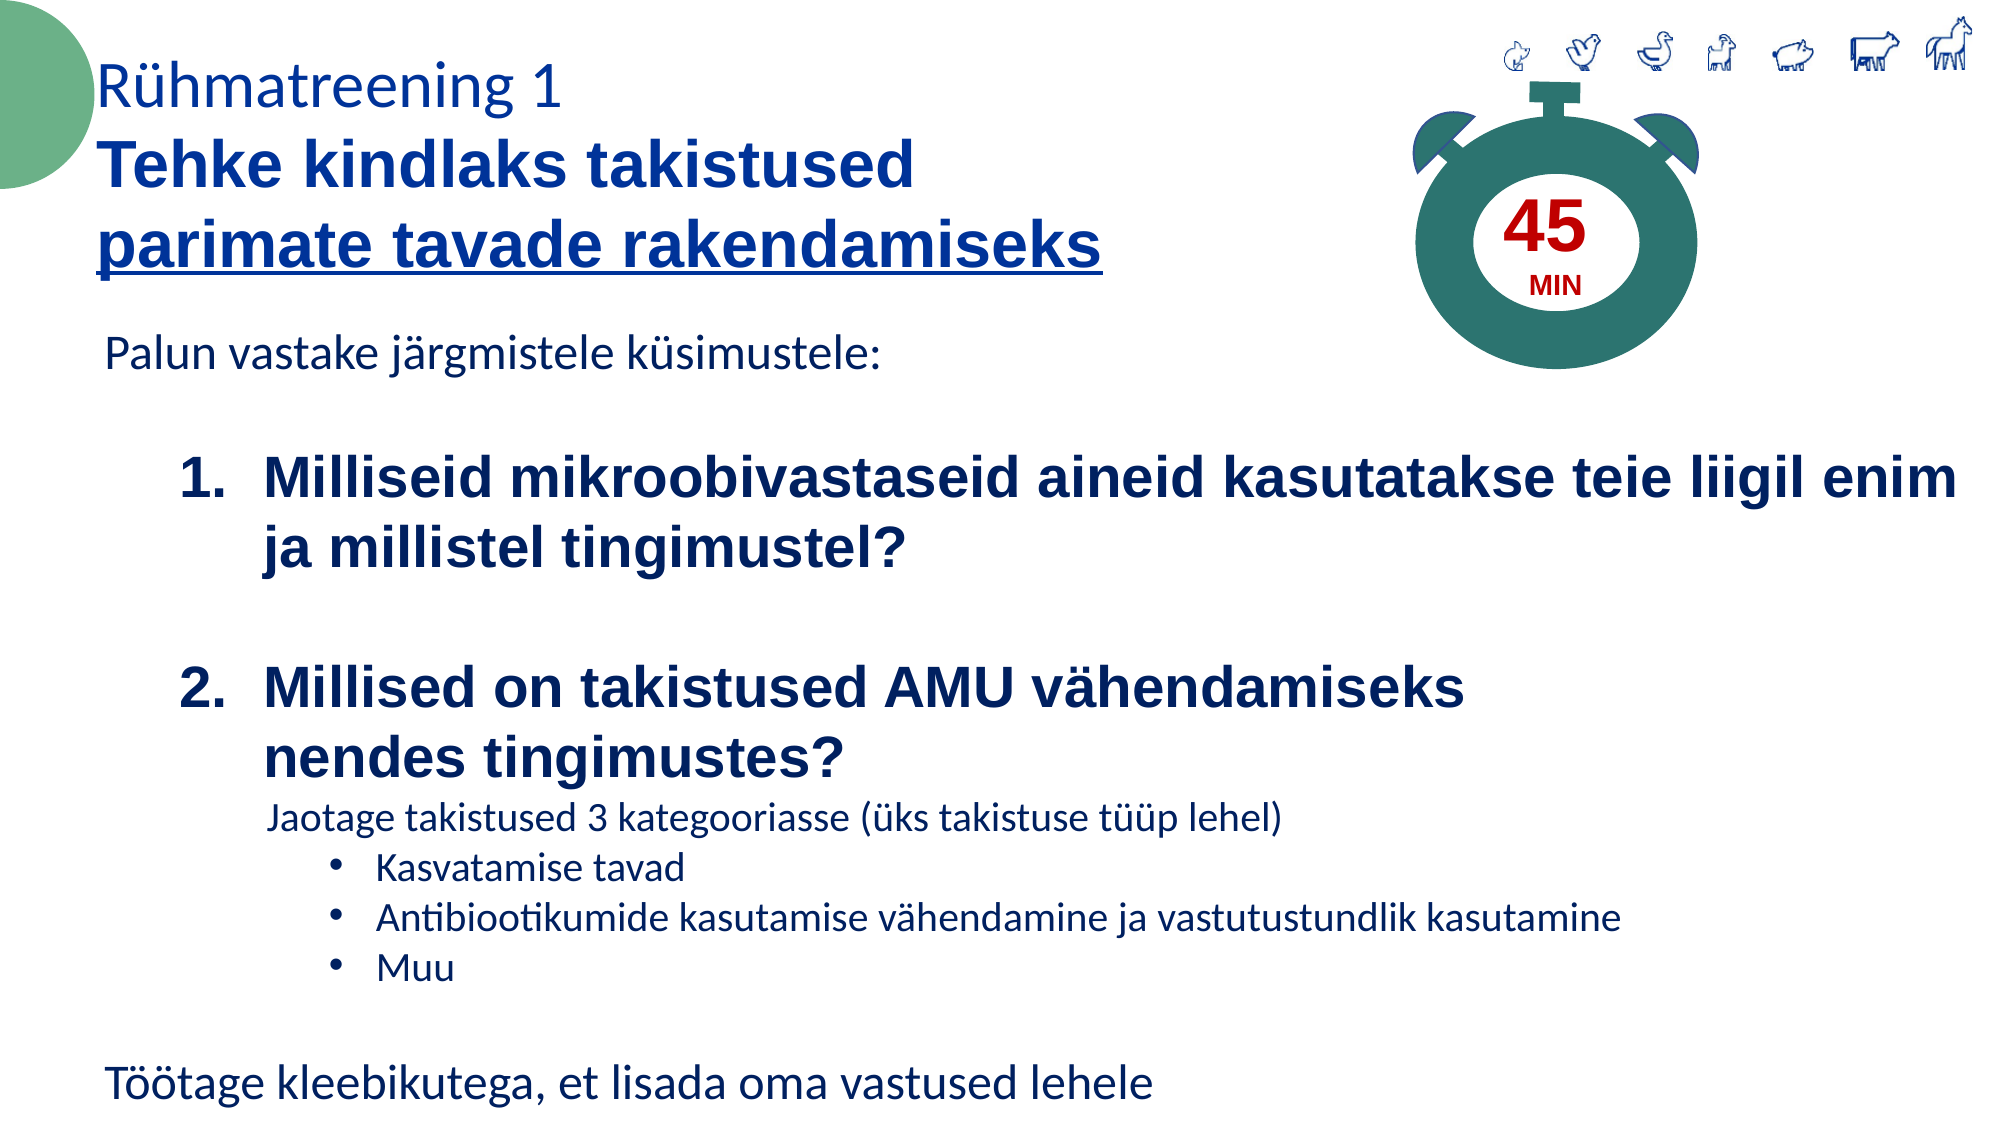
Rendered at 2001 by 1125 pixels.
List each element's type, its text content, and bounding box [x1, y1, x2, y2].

picture [1566, 34, 1601, 71]
picture [1708, 34, 1736, 71]
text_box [1417, 86, 1694, 341]
picture [1926, 16, 1973, 70]
picture [1850, 31, 1900, 71]
text_box Rühmatreening 1 Tehke kindlaks takistused parimate tavade rakendamiseks [81, 33, 1315, 307]
picture [1637, 31, 1673, 71]
picture [1772, 39, 1814, 71]
text_box Palun vastake järgmistele küsimustele: Milliseid mikroobivastaseid aineid kasutatakse teie liigil enim ja millistel tingimustel? Millised on takistused AMU vähendamiseks nendes tingimustes? Jaotage takistused 3 kategooriasse (üks takistuse tüüp lehel) Kasvatamise tavad Antibiootikumide kasutamise vähendamine ja vastutustundlik kasutamine Muu Töötage kleebikutega, et lisada oma vastused lehele [89, 267, 2000, 981]
picture [1504, 41, 1530, 71]
